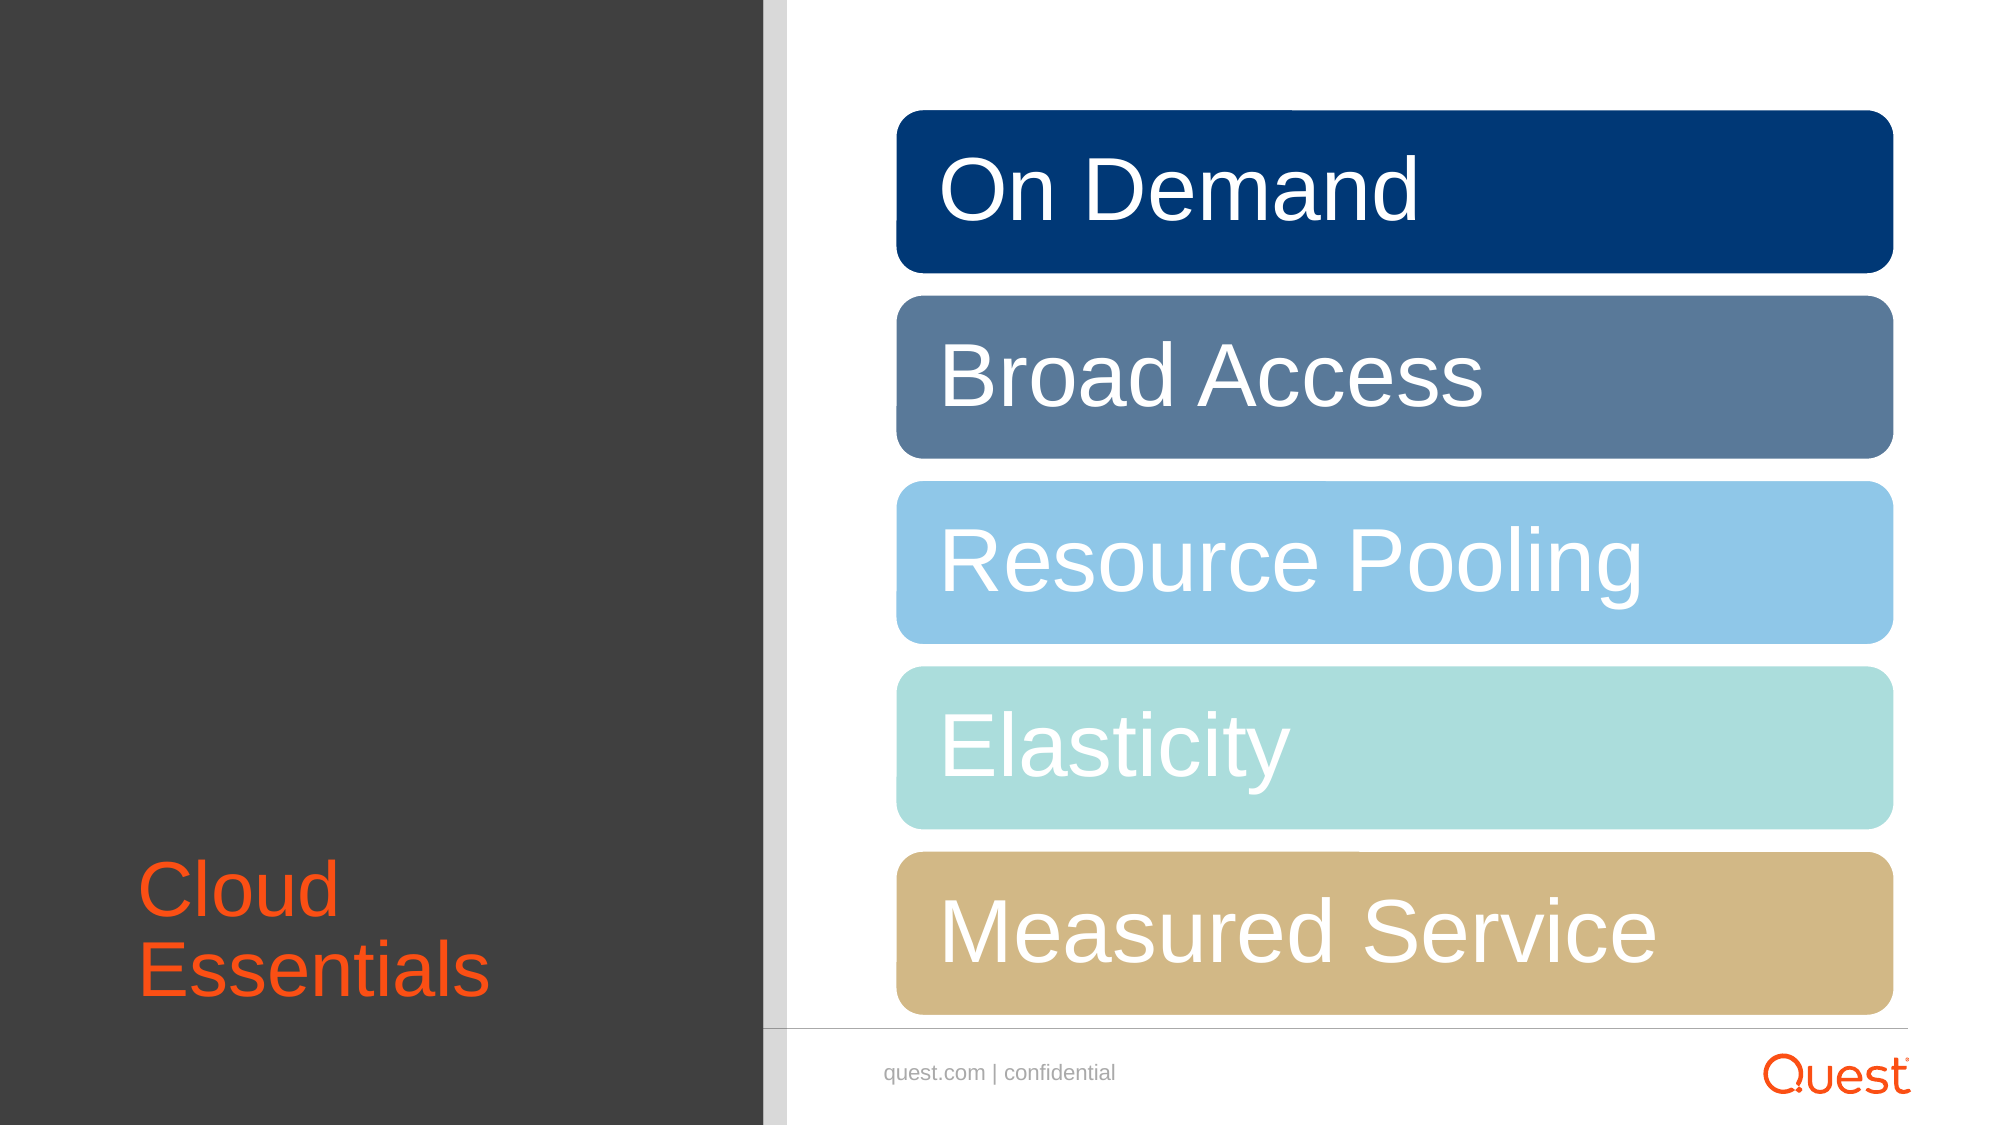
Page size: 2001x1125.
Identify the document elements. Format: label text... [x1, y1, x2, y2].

title Cloud Essentials [137, 133, 685, 1020]
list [895, 105, 1895, 1020]
text_box [762, 0, 788, 1125]
text_box [0, 0, 762, 1125]
